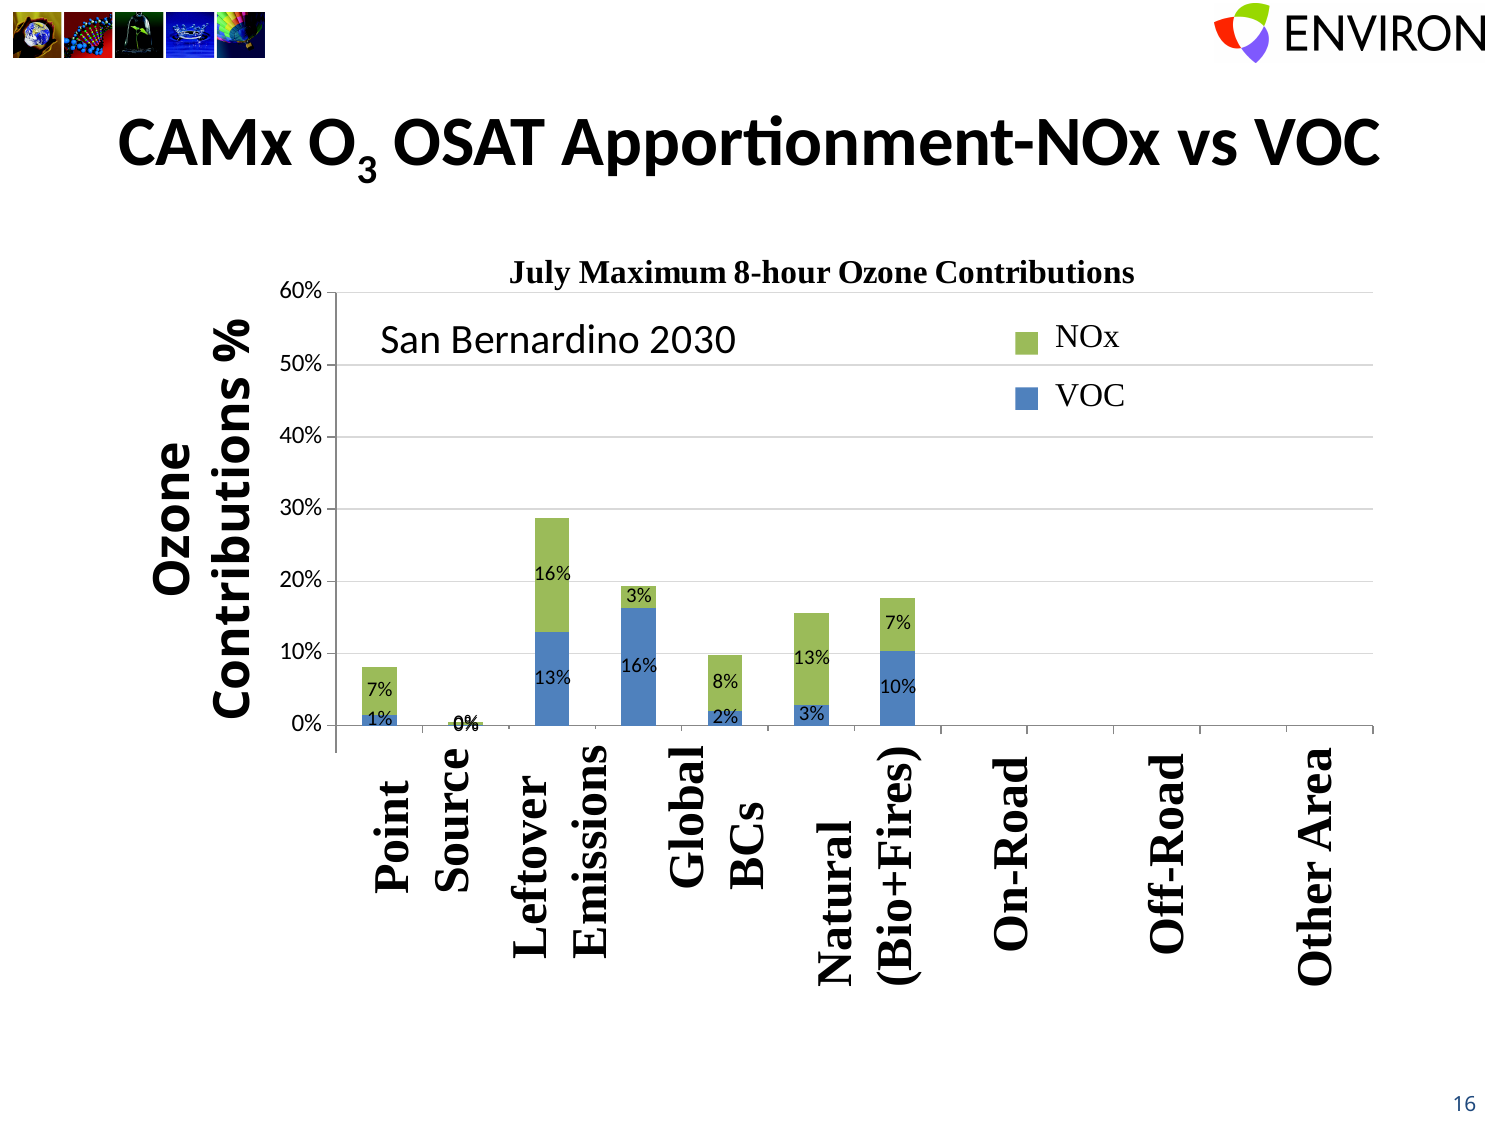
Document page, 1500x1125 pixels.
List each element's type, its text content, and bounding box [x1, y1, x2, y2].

text_box CAMx O3 OSAT Apportionment-NOx vs VOC [24, 87, 1475, 193]
picture [13, 12, 265, 58]
slide_number 16 [1324, 1083, 1492, 1125]
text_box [73, 212, 1413, 1002]
picture [1214, 3, 1485, 63]
